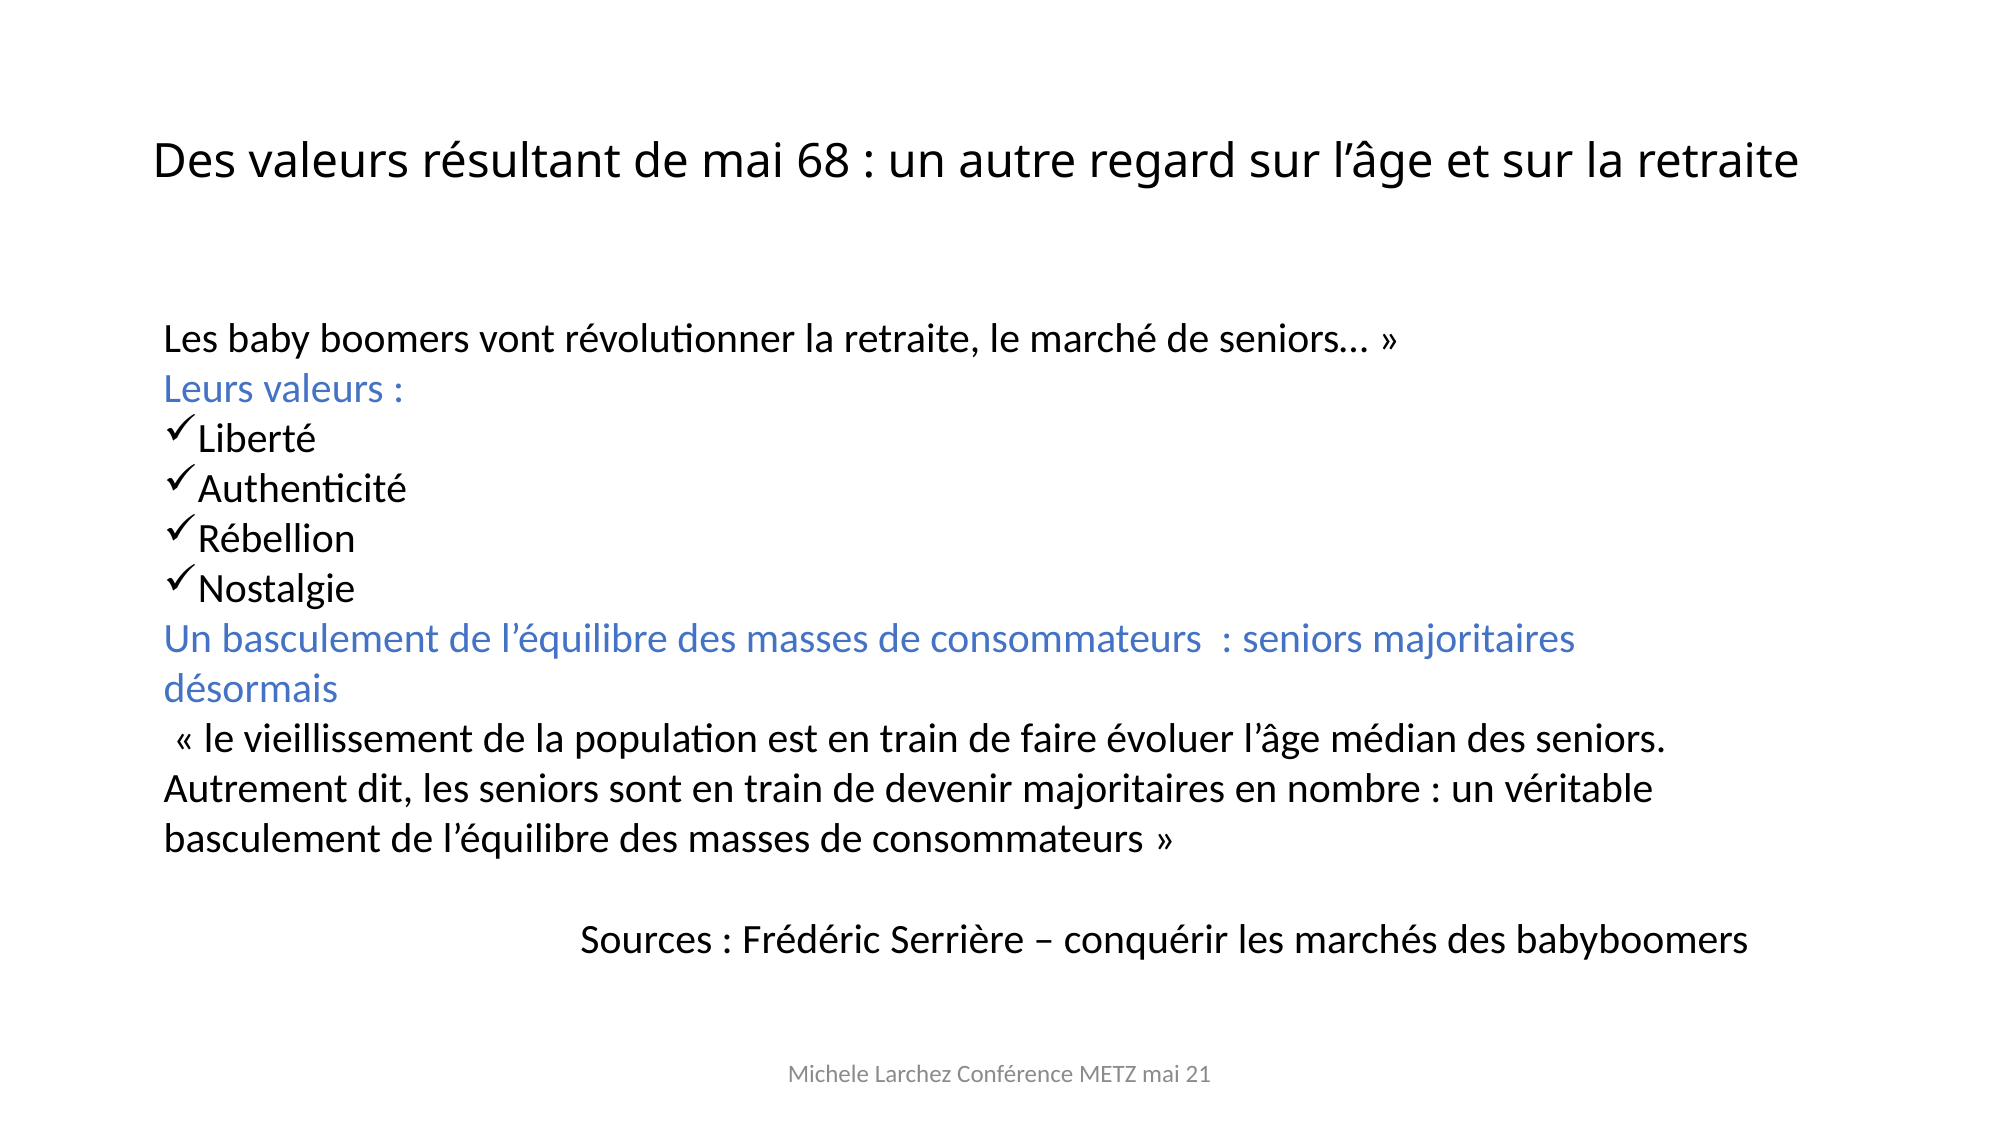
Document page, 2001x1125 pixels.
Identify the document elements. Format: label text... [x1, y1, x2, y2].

text_box Les baby boomers vont révolutionner la retraite, le marché de seniors… » Leurs valeurs : Liberté Authenticité Rébellion Nostalgie Un basculement de l’équilibre des masses de consommateurs : seniors majoritaires désormais « le vieillissement de la population est en train de faire évoluer l’âge médian des seniors. Autrement dit, les seniors sont en train de devenir majoritaires en nombre : un véritable basculement de l’équilibre des masses de consommateurs » Sources : Frédéric Serrière – conquérir les marchés des babyboomers [148, 168, 1764, 969]
footer Michele Larchez Conférence METZ mai 21 [662, 1042, 1338, 1103]
title Des valeurs résultant de mai 68 : un autre regard sur l’âge et sur la retraite [137, 59, 1863, 278]
